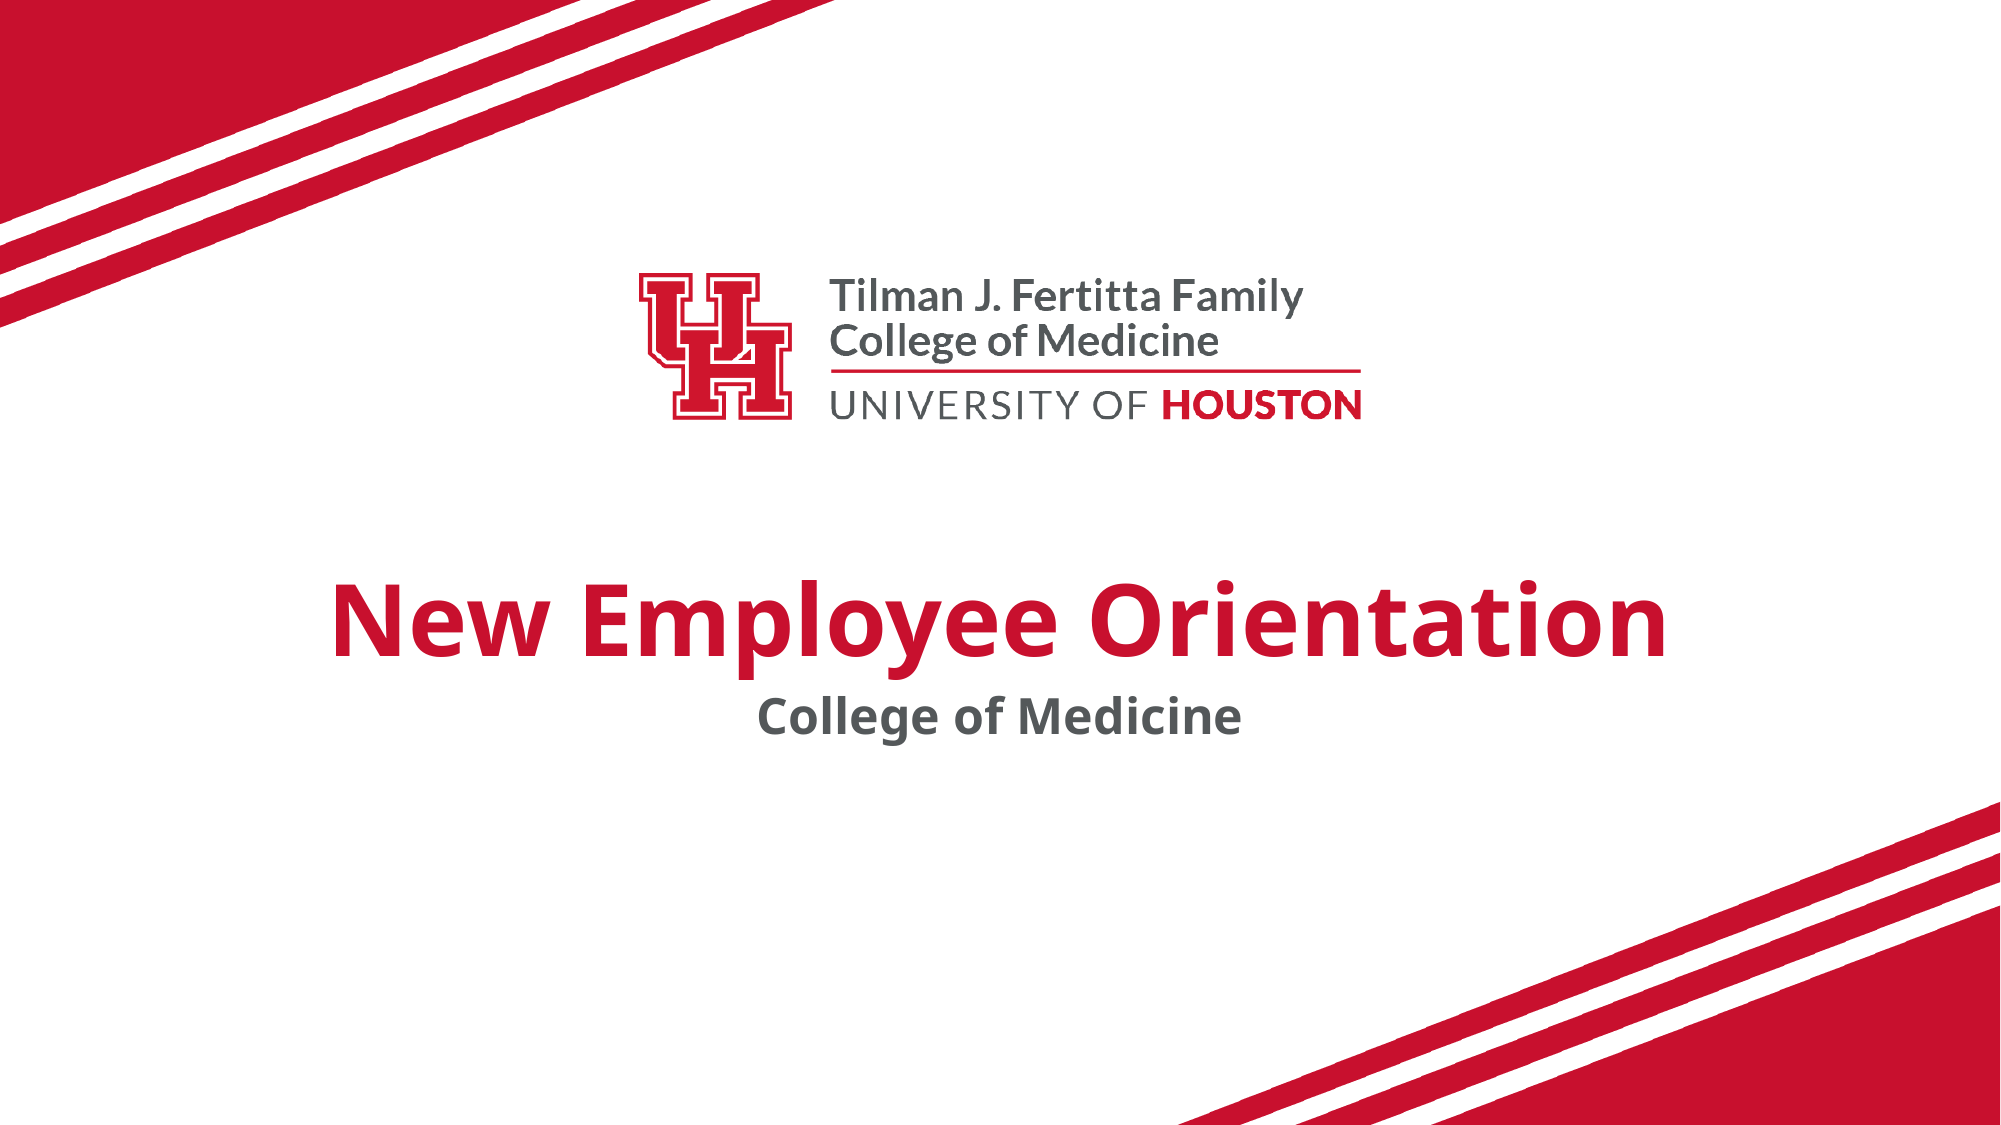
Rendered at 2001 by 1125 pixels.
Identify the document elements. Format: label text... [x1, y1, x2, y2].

subtitle College of Medicine [0, 683, 2000, 845]
picture [0, 0, 2001, 1125]
title New Employee Orientation [0, 432, 2000, 683]
